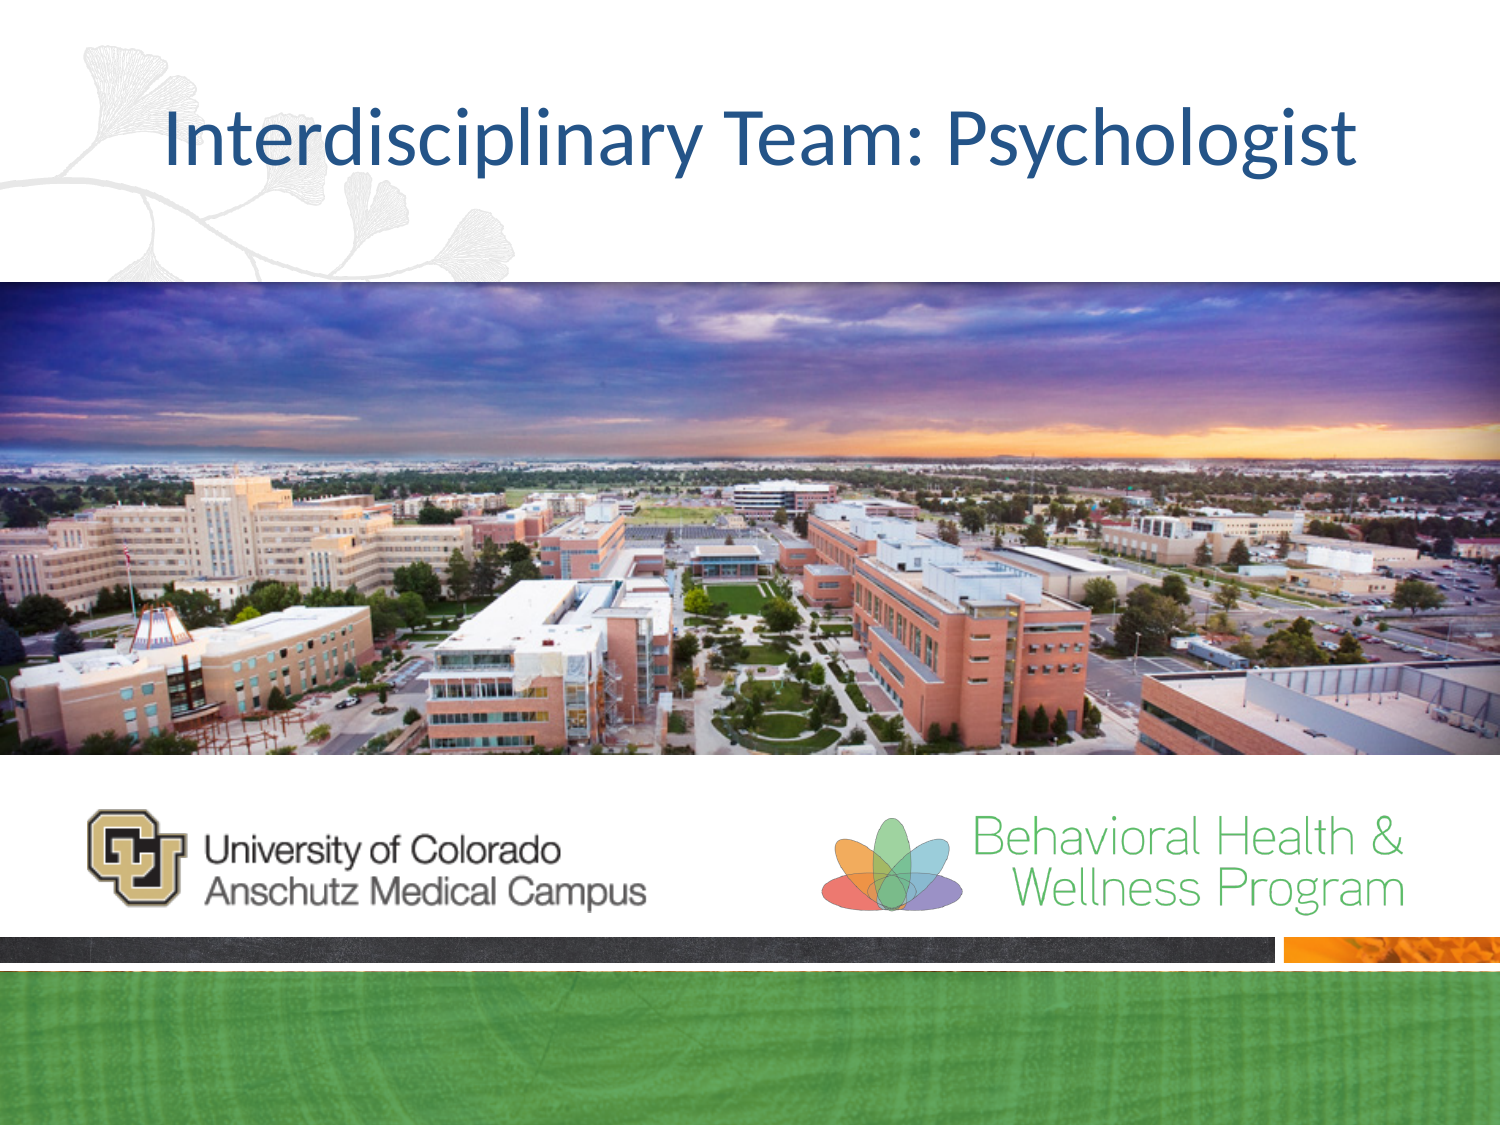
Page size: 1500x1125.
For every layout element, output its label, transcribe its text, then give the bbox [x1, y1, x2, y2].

list Interdisciplinary Team: Psychologist [79, 75, 1443, 238]
picture [0, 282, 1500, 755]
picture [1283, 937, 1500, 963]
picture [87, 778, 1431, 926]
